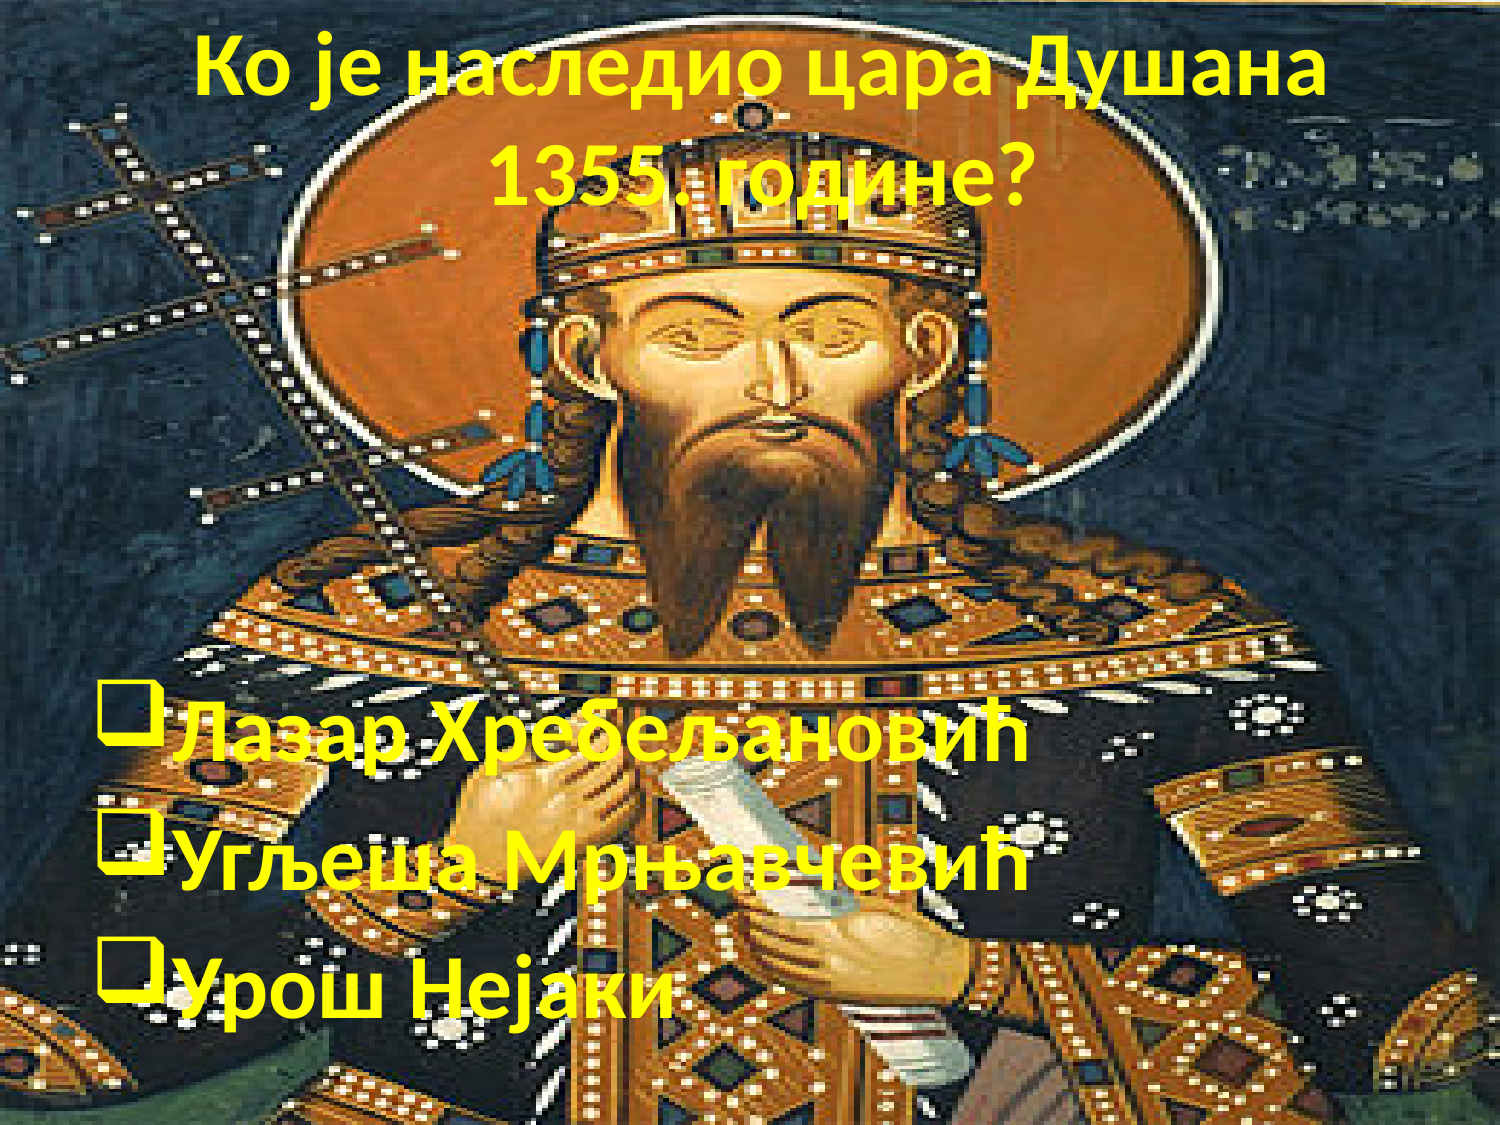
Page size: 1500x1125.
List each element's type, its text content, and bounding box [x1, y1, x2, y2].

list Лазар Хребељановић Угљеша Мрњавчевић Урош Нејаки [75, 662, 1425, 1055]
picture [0, 0, 1500, 1125]
title Ко је наследио цара Душана 1355. године? [87, 75, 1438, 263]
